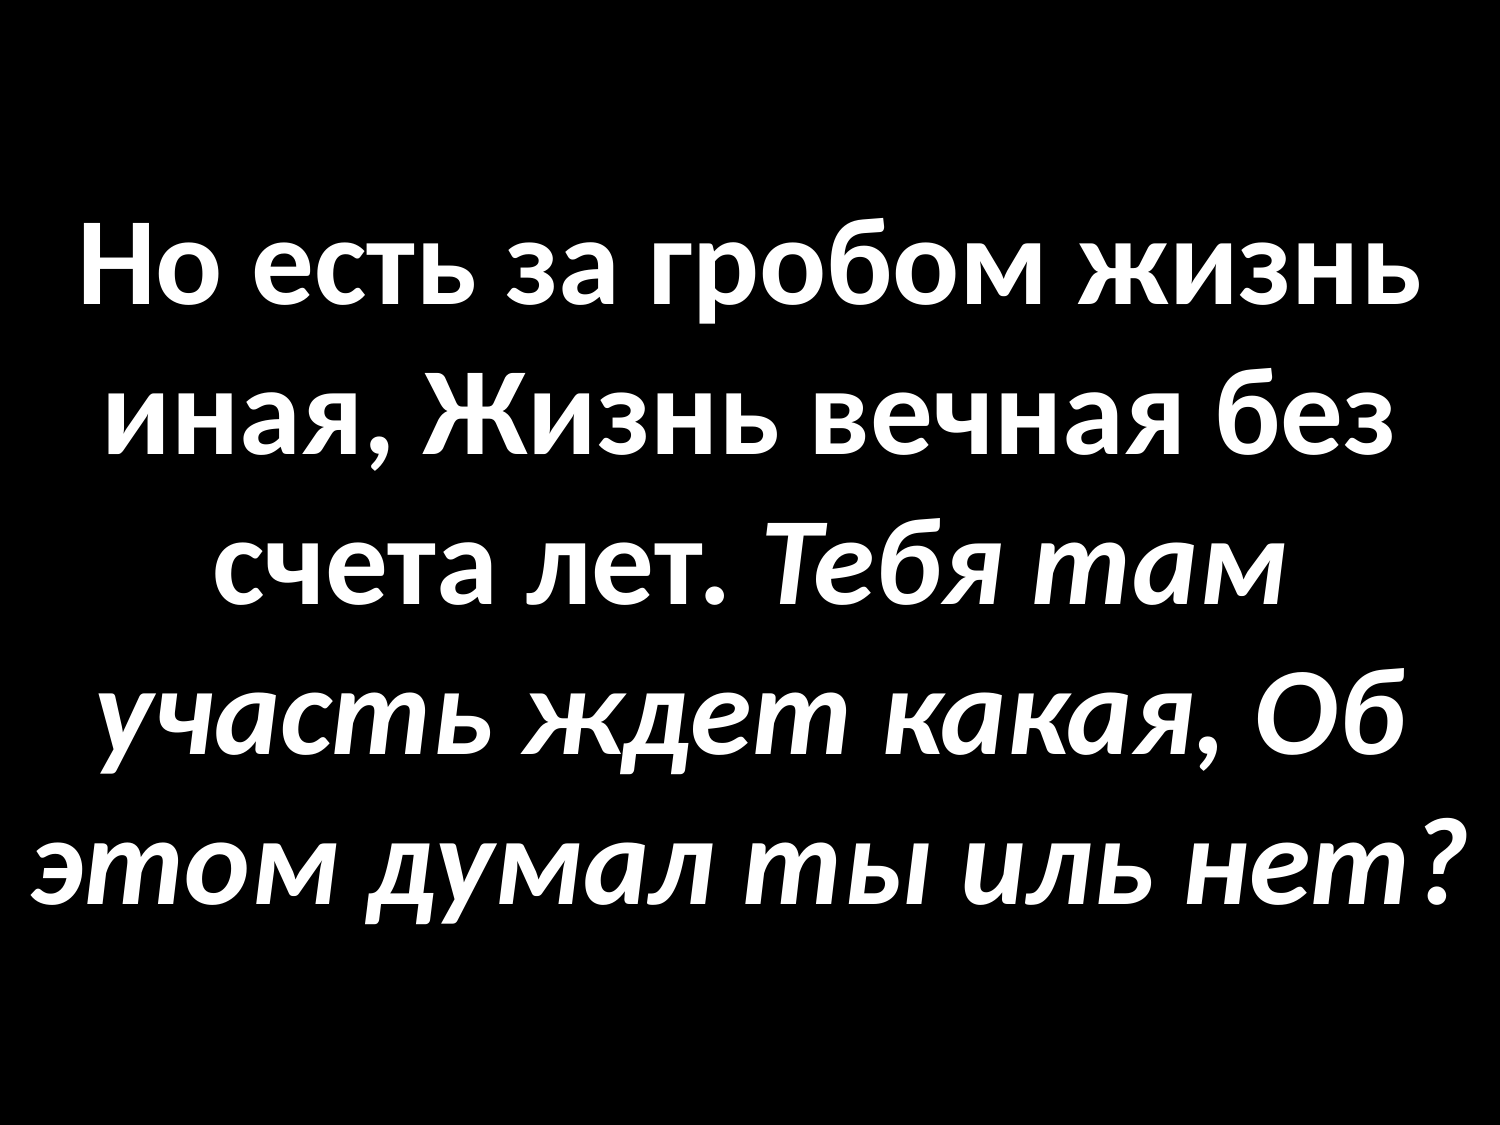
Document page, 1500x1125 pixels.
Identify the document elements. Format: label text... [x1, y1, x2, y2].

title Но есть за гробом жизнь иная, Жизнь вечная без счета лет. Тебя там участь ждет какая, Об этом думал ты иль нет? [0, 433, 1500, 675]
